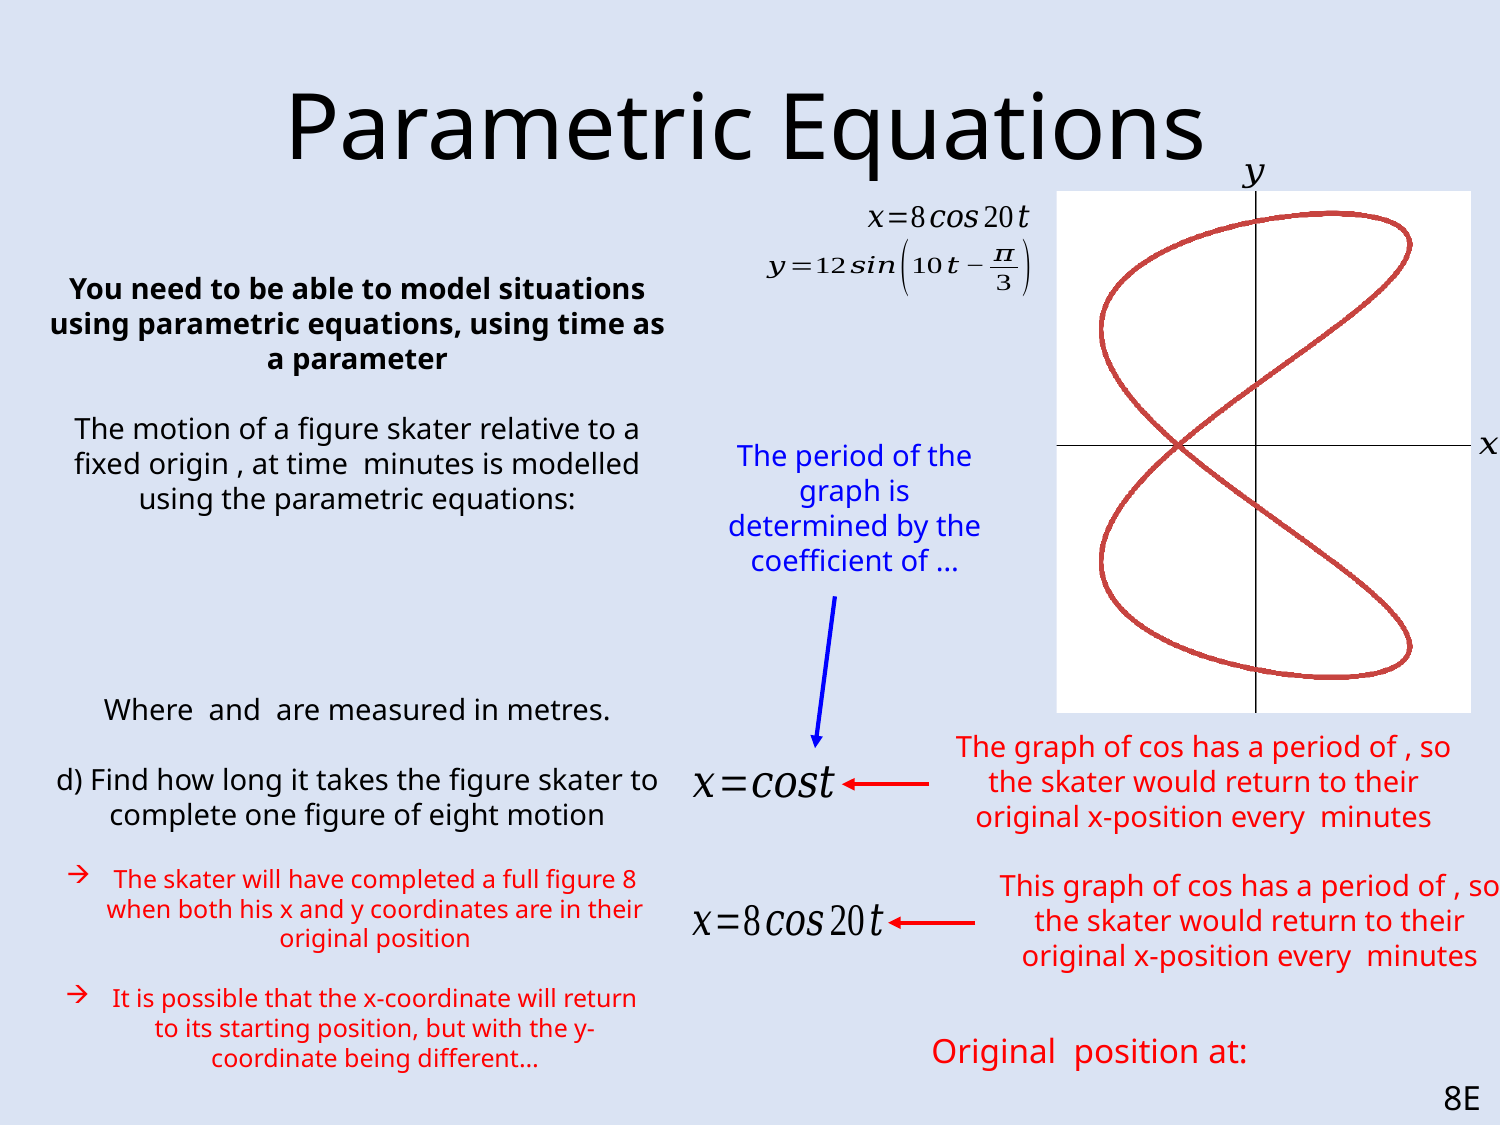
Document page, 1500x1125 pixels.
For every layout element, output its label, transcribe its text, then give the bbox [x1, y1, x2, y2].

picture [1056, 191, 1471, 713]
text_box 8E [1428, 1069, 1500, 1125]
title Parametric Equations [98, 21, 1393, 239]
text_box The skater will have completed a full figure 8 when both his x and y coordinates are in their original position It is possible that the x-coordinate will return to its starting position, but with the y-coordinate being different… [38, 855, 666, 1081]
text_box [815, 596, 835, 749]
